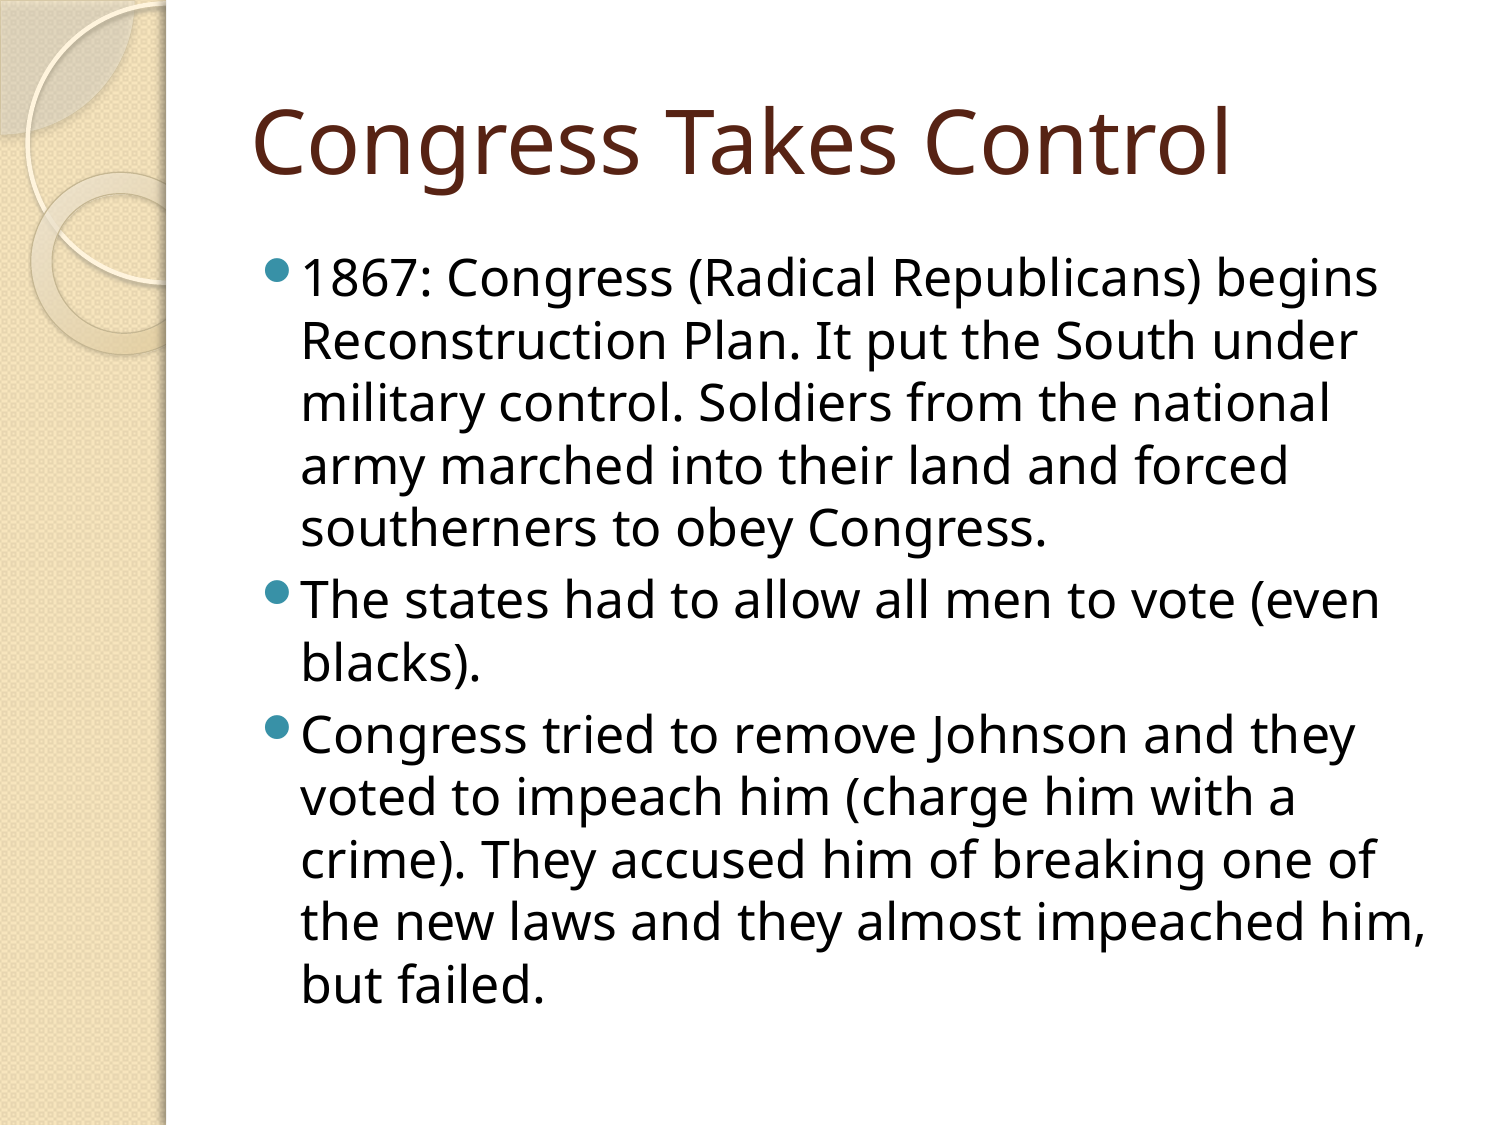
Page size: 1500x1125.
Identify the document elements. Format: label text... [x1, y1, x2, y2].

list 1867: Congress (Radical Republicans) begins Reconstruction Plan. It put the South under military control. Soldiers from the national army marched into their land and forced southerners to obey Congress. The states had to allow all men to vote (even blacks). Congress tried to remove Johnson and they voted to impeach him (charge him with a crime). They accused him of breaking one of the new laws and they almost impeached him, but failed. [235, 237, 1466, 1025]
title Congress Takes Control [235, 45, 1466, 233]
